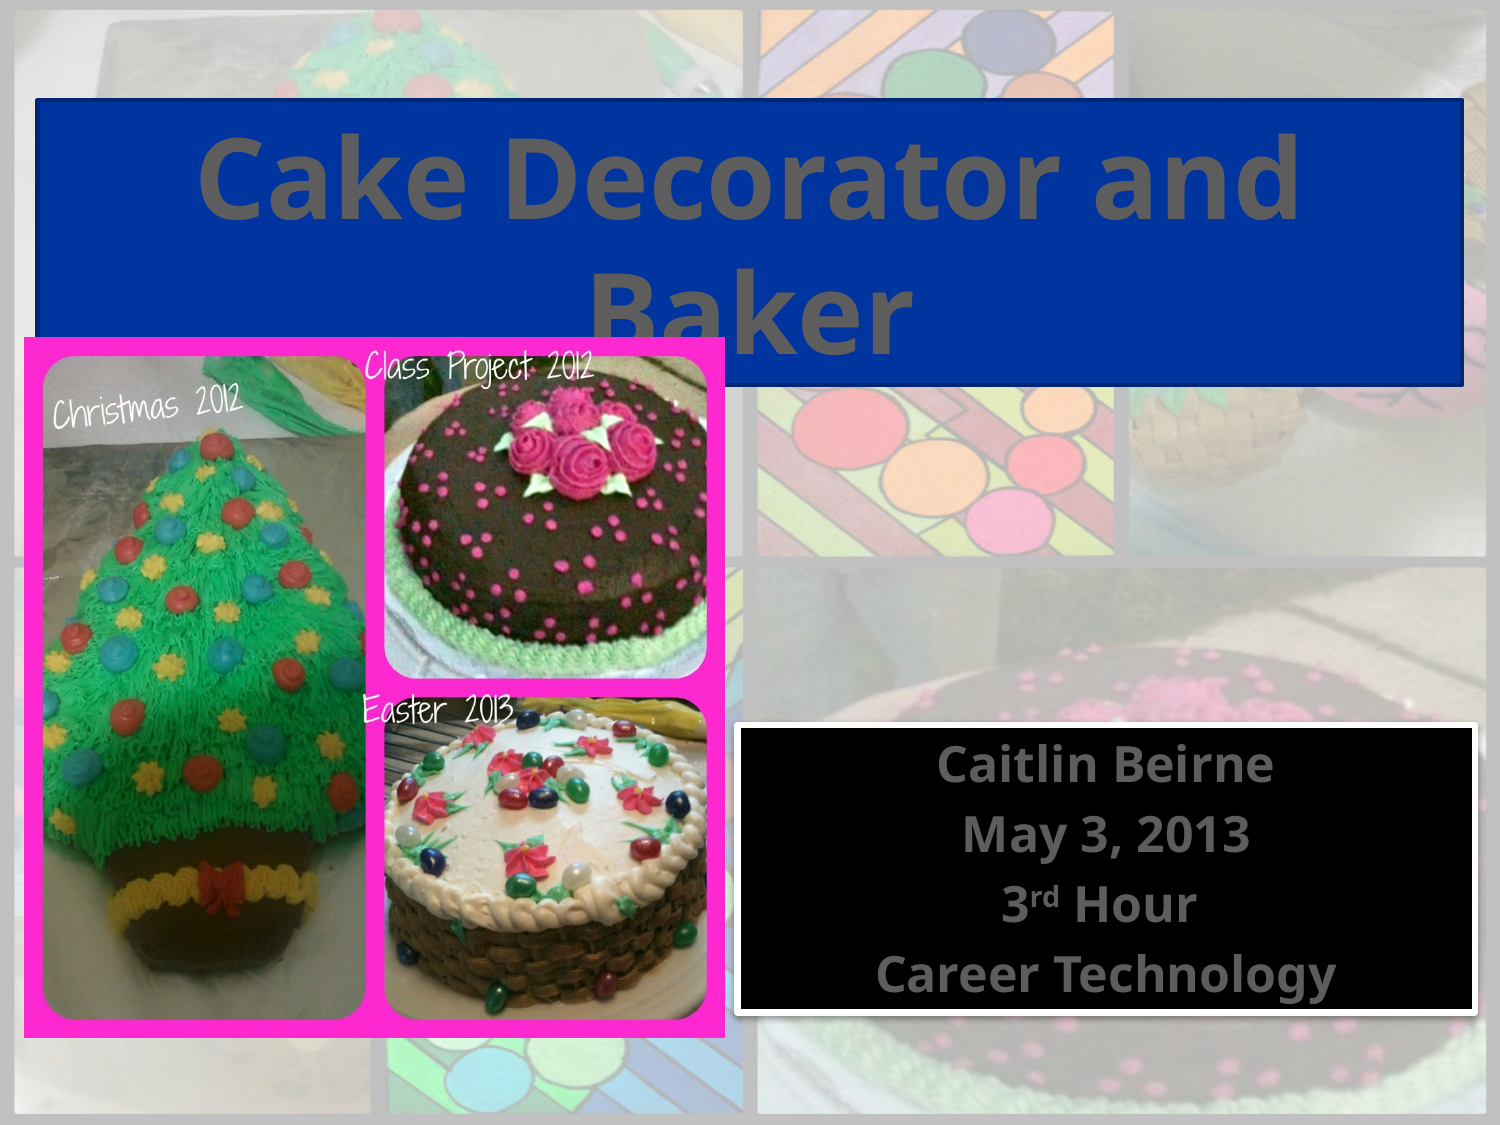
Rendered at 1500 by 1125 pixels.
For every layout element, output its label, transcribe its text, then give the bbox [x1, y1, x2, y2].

subtitle Caitlin Beirne May 3, 2013 3rd Hour Career Technology [734, 722, 1478, 1016]
picture [24, 337, 726, 1038]
text_box Cake Decorator and Baker [35, 98, 1464, 387]
